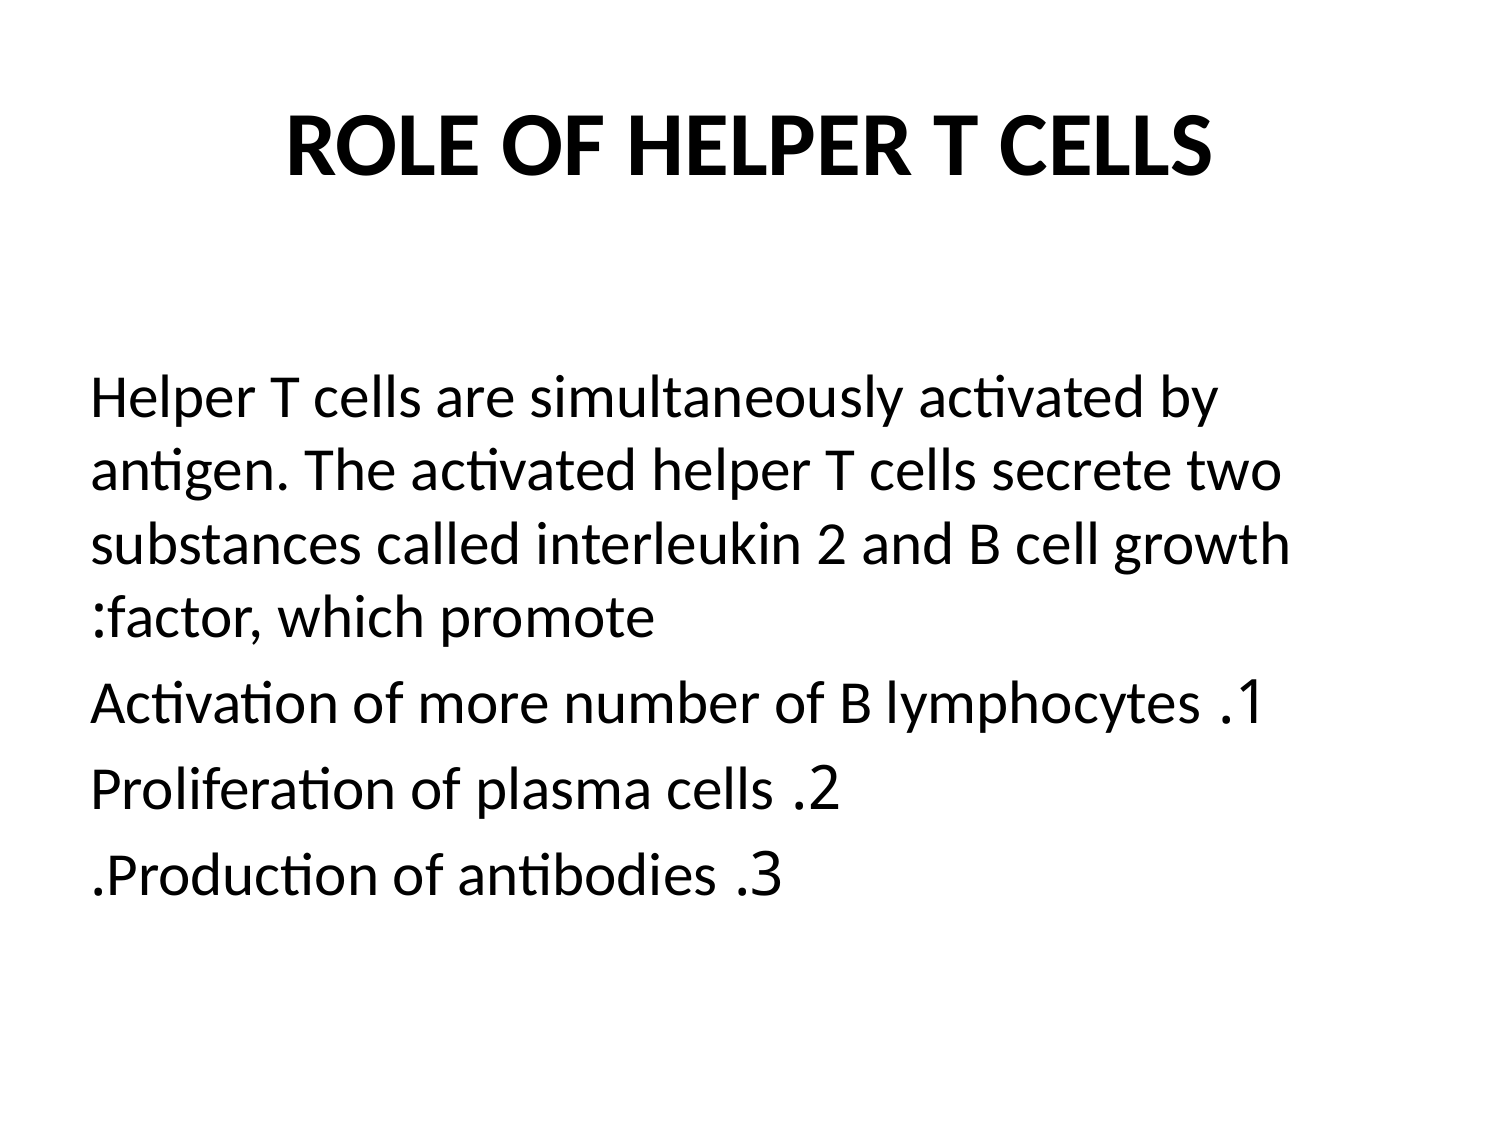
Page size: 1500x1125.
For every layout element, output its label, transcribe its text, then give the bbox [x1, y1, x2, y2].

list Helper T cells are simultaneously activated by antigen. The activated helper T cells secrete two substances called interleukin 2 and B cell growth factor, which promote: 1. Activation of more number of B lymphocytes 2. Proliferation of plasma cells 3. Production of antibodies. [75, 262, 1425, 1005]
title ROLE OF HELPER T CELLS [75, 45, 1425, 233]
